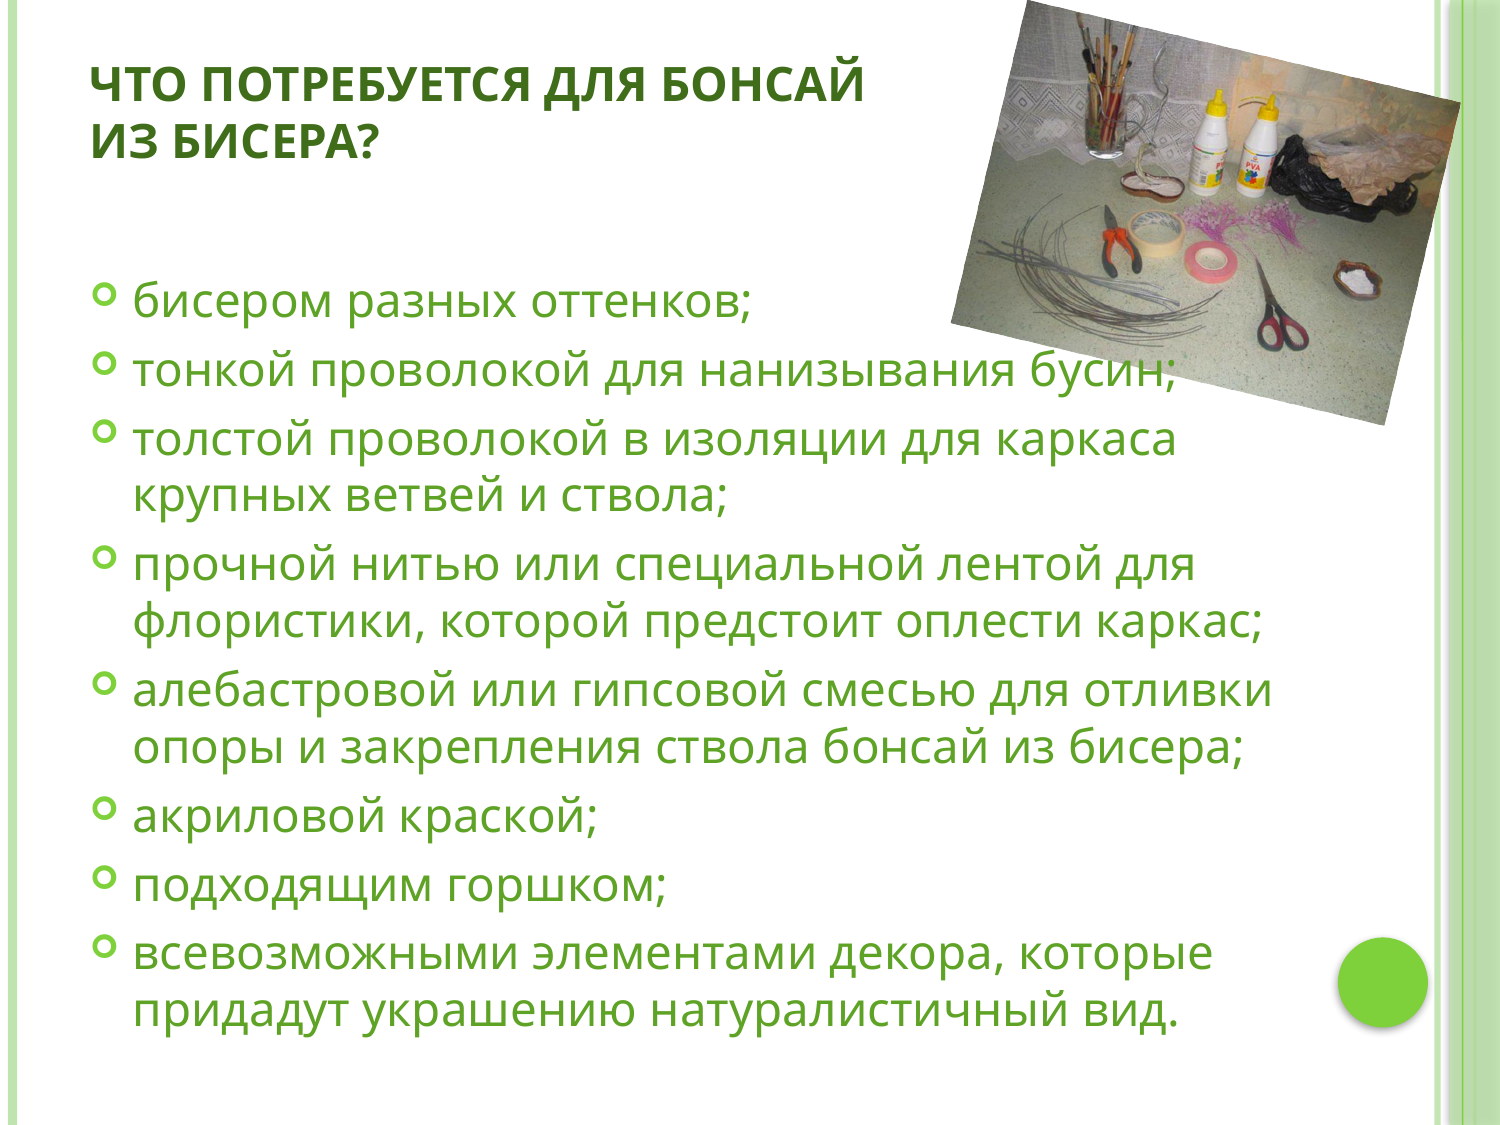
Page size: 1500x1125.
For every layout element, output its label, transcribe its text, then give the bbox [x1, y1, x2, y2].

list бисером разных оттенков; тонкой проволокой для нанизывания бусин; толстой проволокой в изоляции для каркаса крупных ветвей и ствола; прочной нитью или специальной лентой для флористики, которой предстоит оплести каркас; алебастровой или гипсовой смесью для отливки опоры и закрепления ствола бонсай из бисера; акриловой краской; подходящим горшком; всевозможными элементами декора, которые придадут украшению натуралистичный вид. [75, 262, 1300, 1062]
title Что потребуется для бонсай из бисера? [75, 45, 980, 233]
picture [966, 46, 1460, 425]
picture [1017, 0, 1215, 45]
